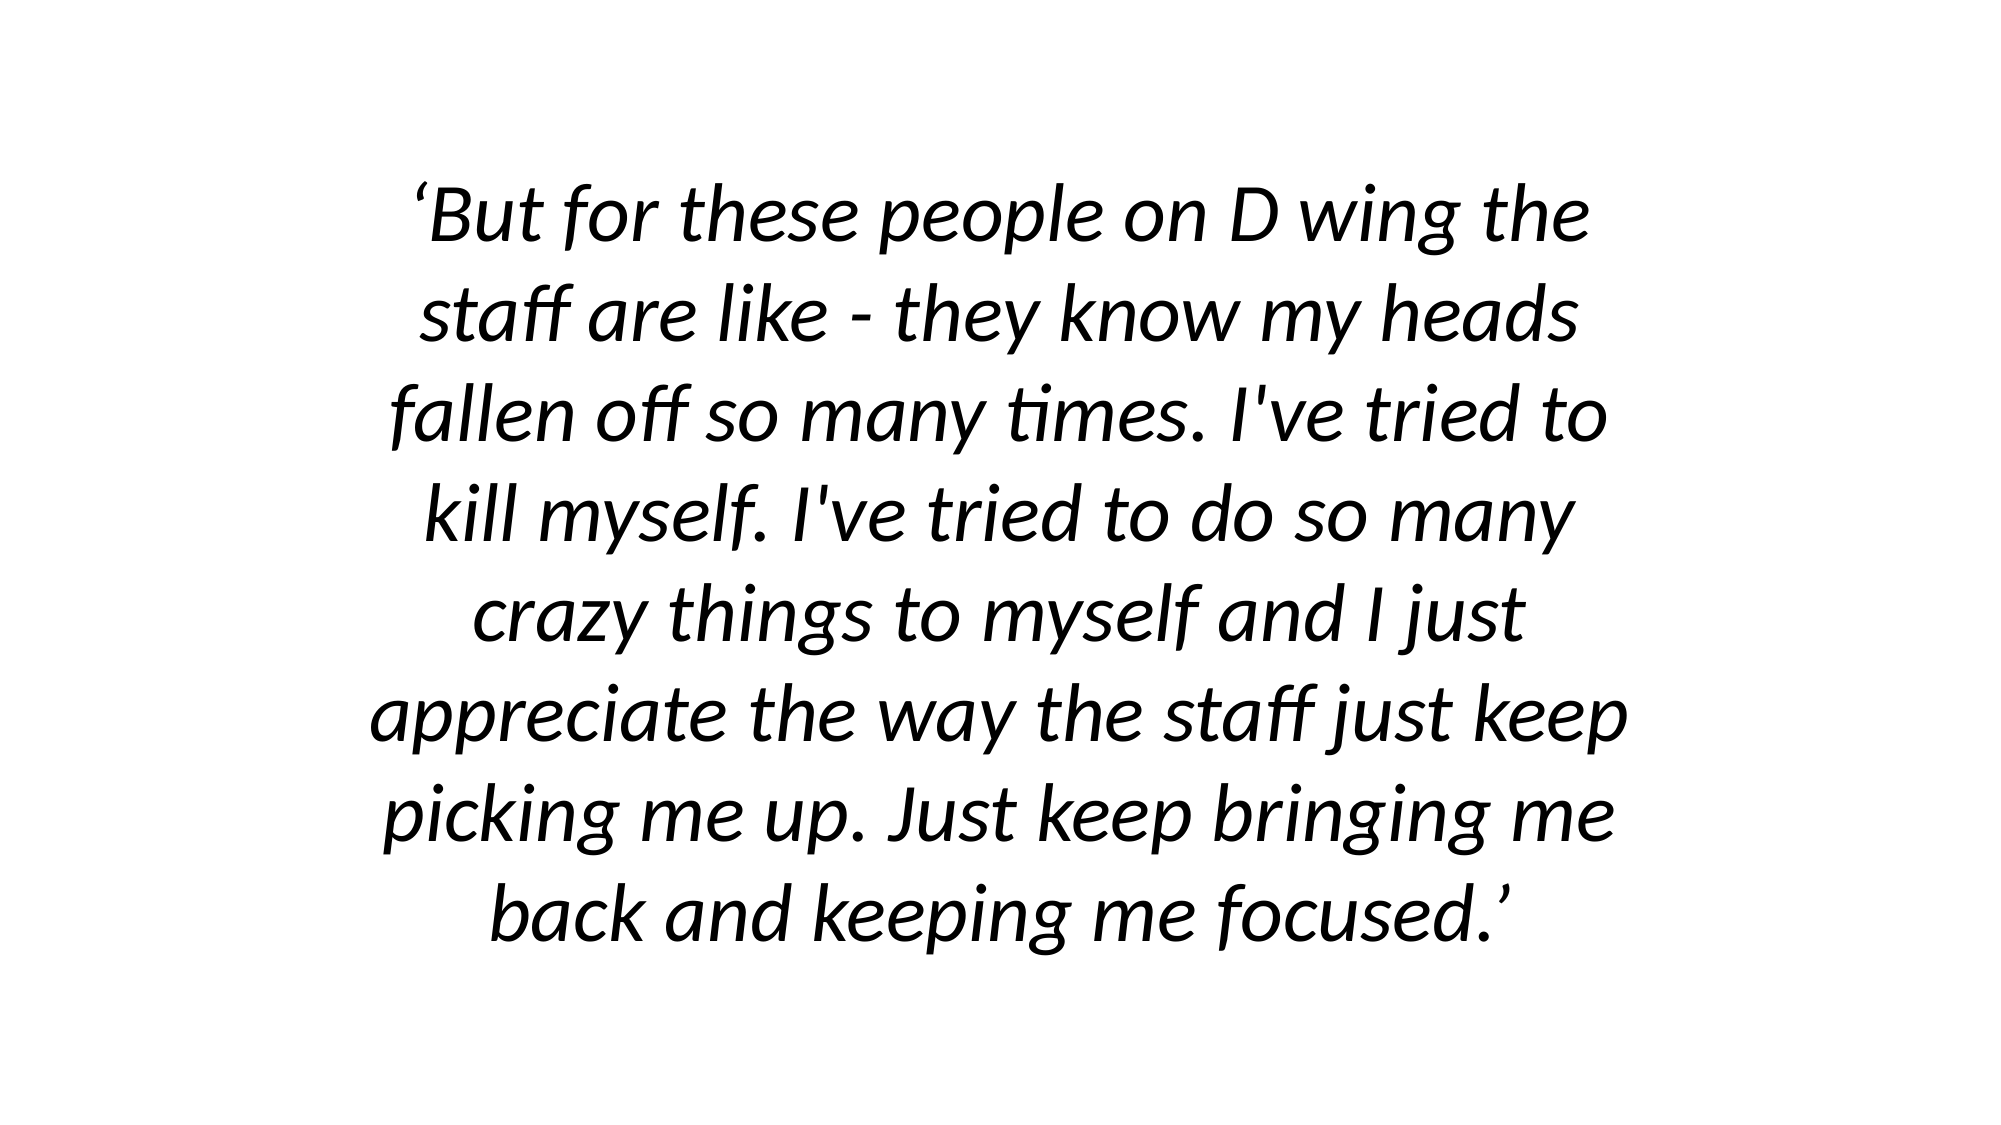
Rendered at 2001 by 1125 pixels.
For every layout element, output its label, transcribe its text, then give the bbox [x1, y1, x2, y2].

text_box ‘But for these people on D wing the staff are like - they know my heads fallen off so many times. I've tried to kill myself. I've tried to do so many crazy things to myself and I just appreciate the way the staff just keep picking me up. Just keep bringing me back and keeping me focused.’ [345, 150, 1655, 966]
